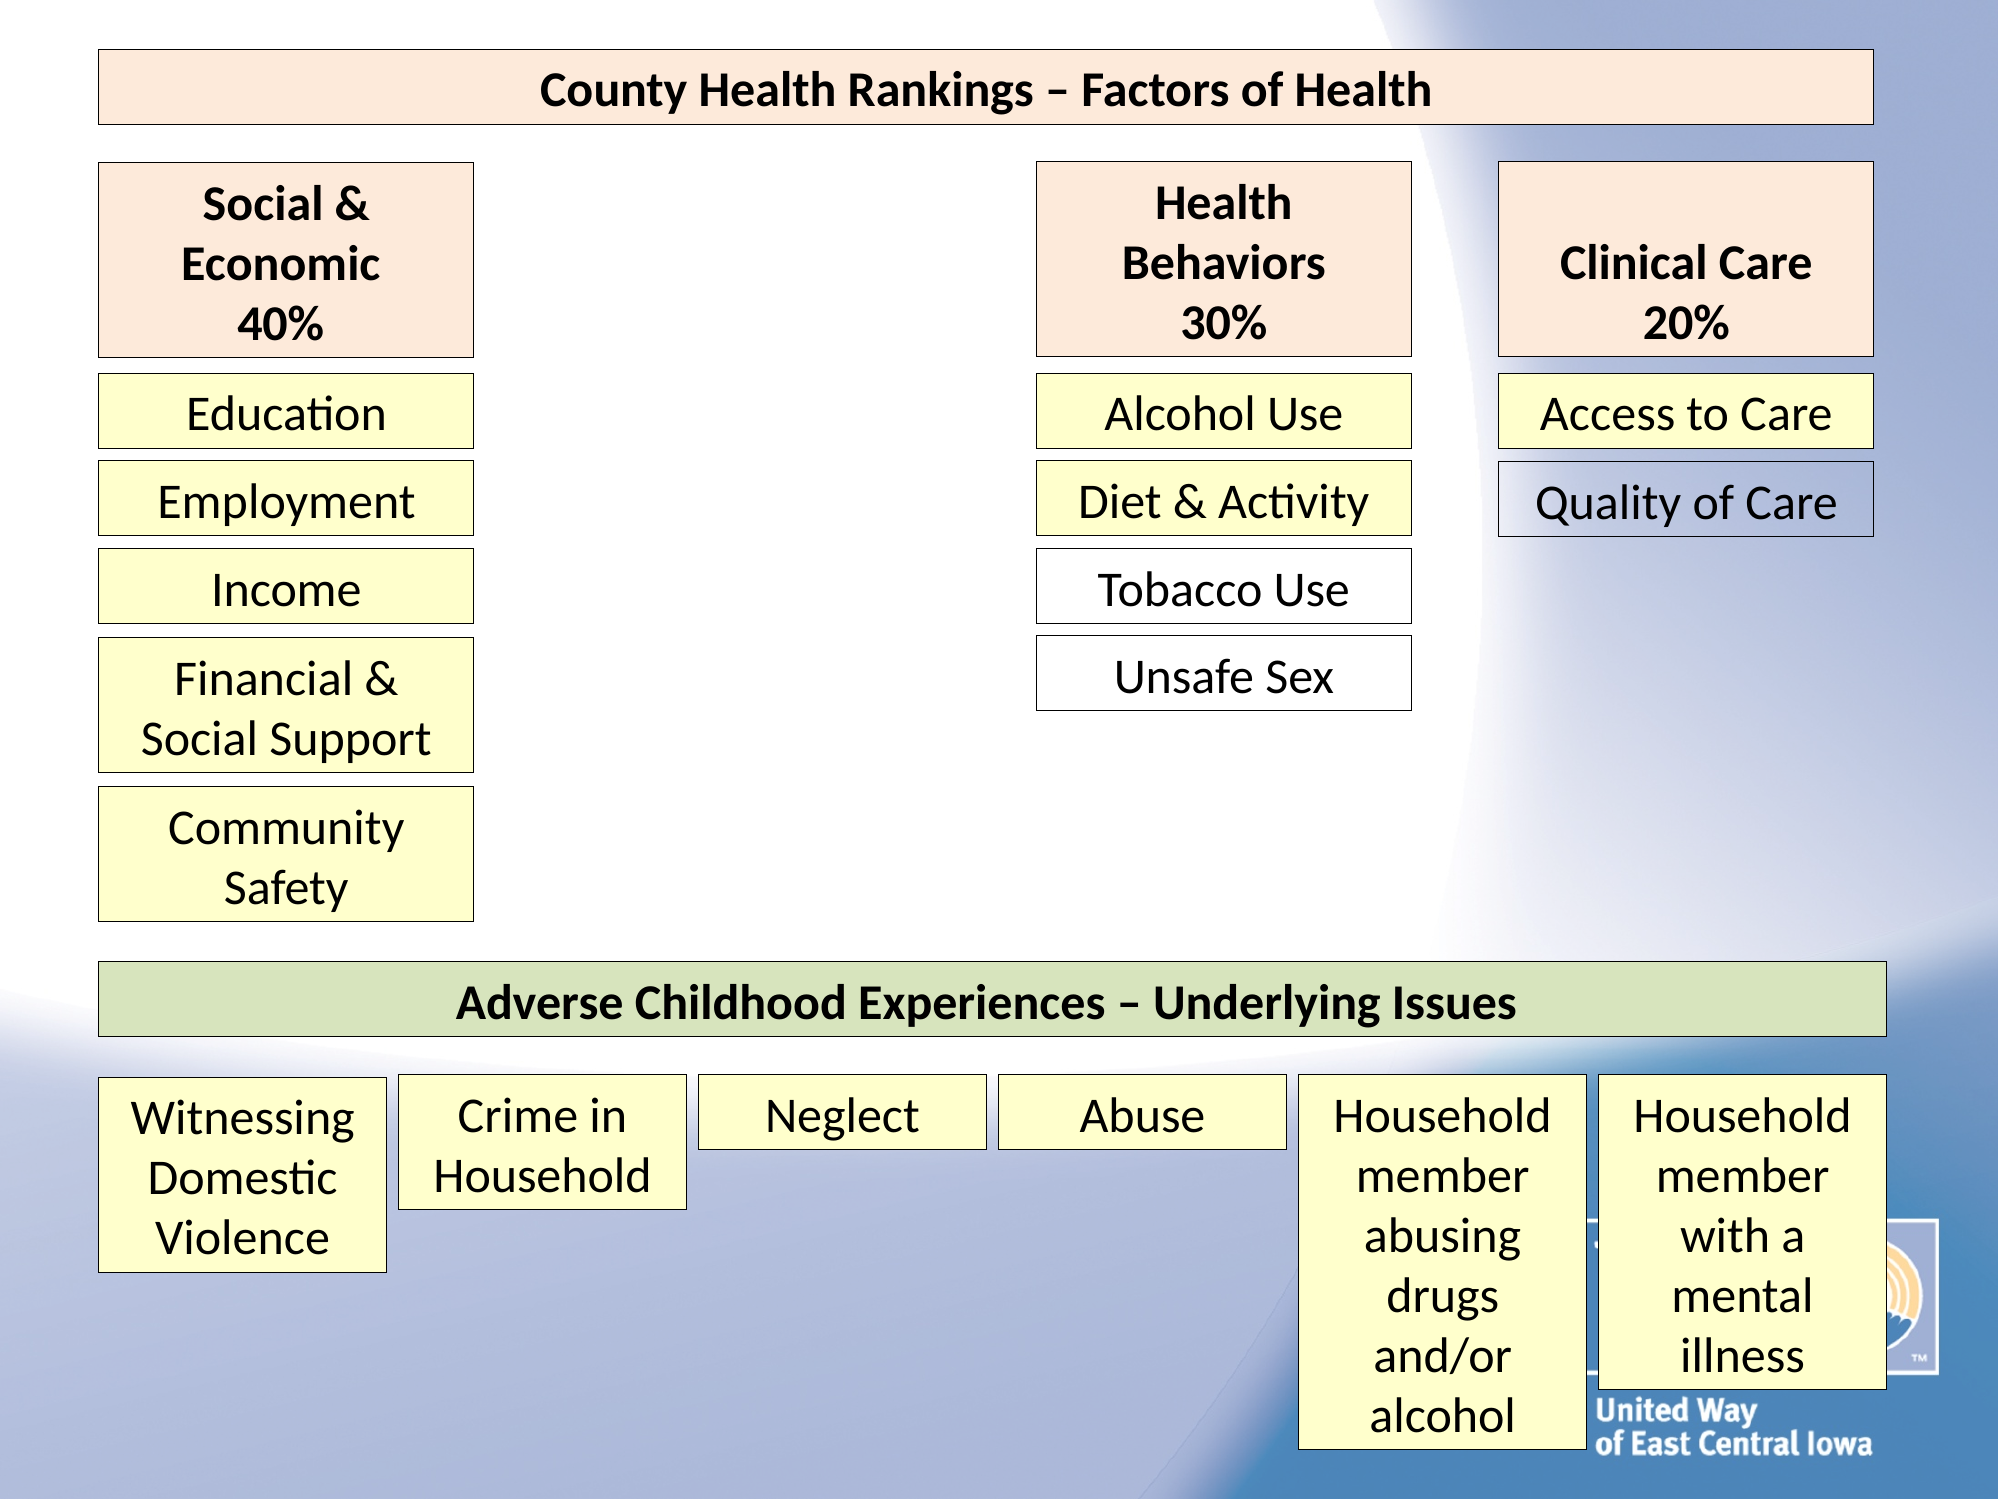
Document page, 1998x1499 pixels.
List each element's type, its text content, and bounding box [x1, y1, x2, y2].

text_box Neglect [698, 1074, 987, 1150]
text_box Adverse Childhood Experiences – Underlying Issues [98, 961, 1887, 1037]
text_box Income [98, 548, 474, 624]
text_box Tobacco Use [1036, 548, 1412, 624]
text_box Education [98, 373, 474, 449]
text_box Health Behaviors 30% [1036, 161, 1412, 357]
text_box Access to Care [1498, 373, 1874, 449]
text_box Unsafe Sex [1036, 635, 1412, 711]
text_box Diet & Activity [1036, 460, 1412, 536]
text_box County Health Rankings – Factors of Health [98, 49, 1874, 125]
text_box Community Safety [98, 786, 474, 922]
text_box Witnessing Domestic Violence [98, 1077, 387, 1273]
text_box Alcohol Use [1036, 373, 1412, 449]
text_box Household member with a mental illness [1598, 1074, 1887, 1390]
text_box Clinical Care 20% [1498, 161, 1874, 357]
text_box Social & Economic 40% [98, 162, 474, 358]
text_box Household member abusing drugs and/or alcohol [1298, 1074, 1587, 1450]
text_box Financial & Social Support [98, 637, 474, 773]
text_box Crime in Household [398, 1074, 687, 1210]
text_box Employment [98, 460, 474, 536]
text_box Quality of Care [1498, 461, 1874, 537]
text_box Abuse [998, 1074, 1287, 1150]
